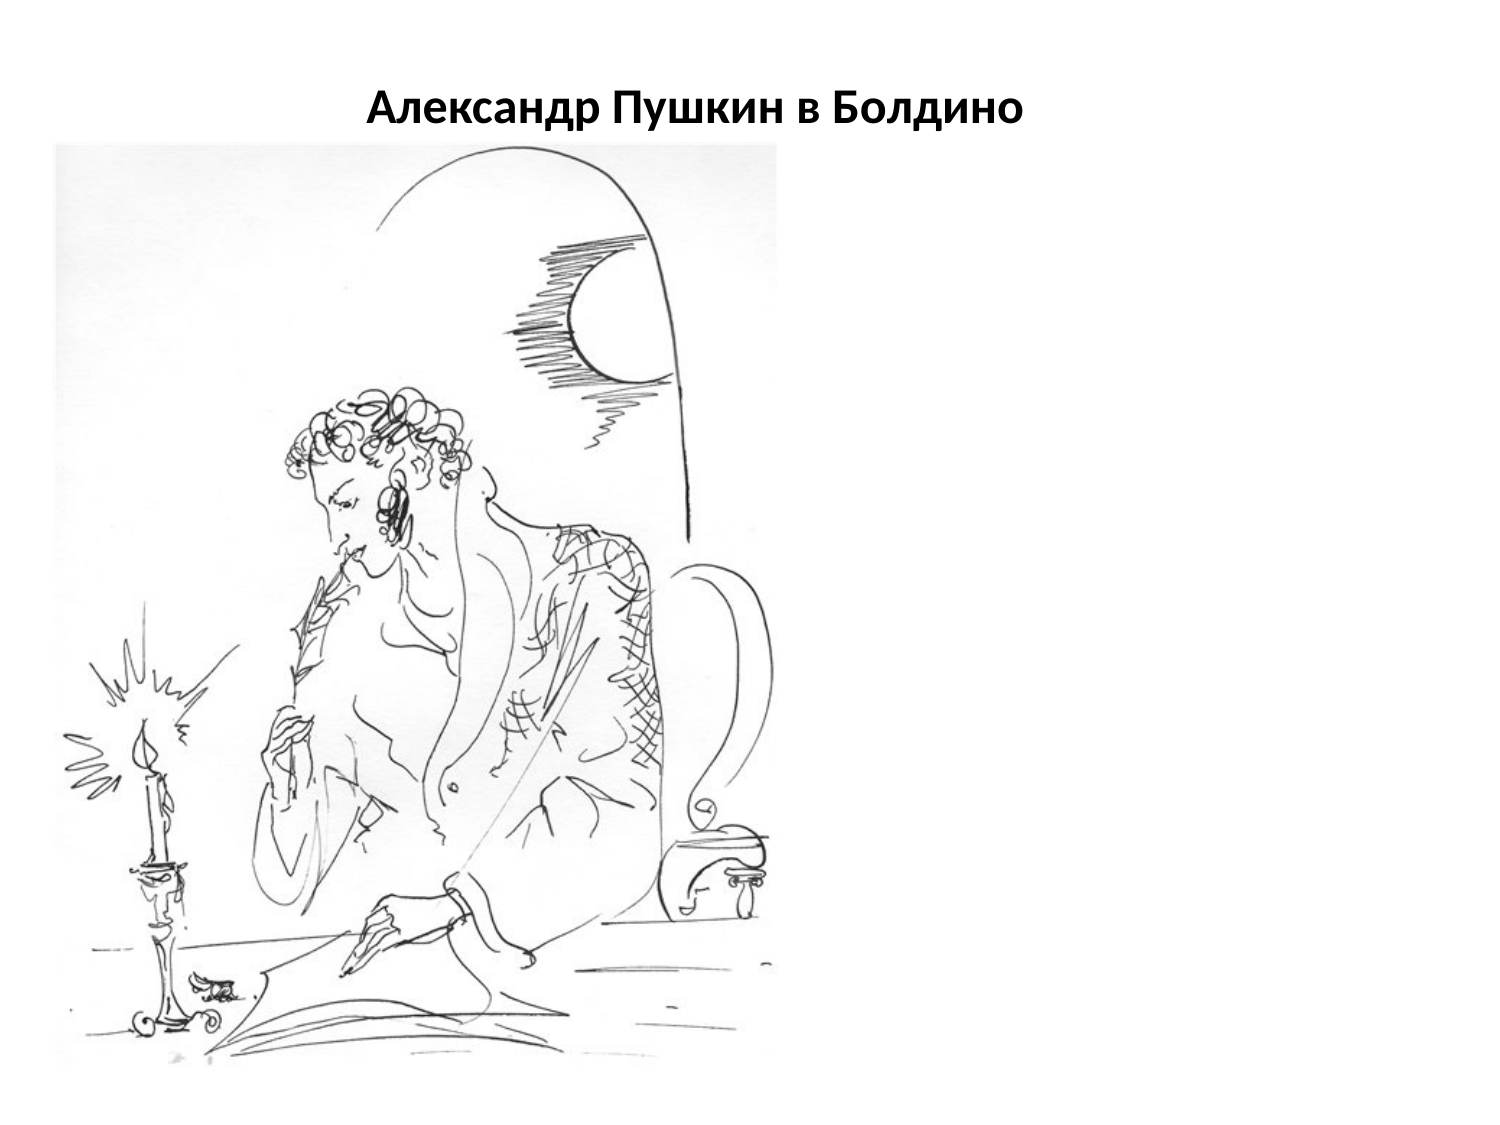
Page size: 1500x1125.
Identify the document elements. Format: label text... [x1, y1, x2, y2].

text_box Александр Пушкин в Болдино [351, 66, 1040, 142]
picture [52, 141, 779, 1067]
